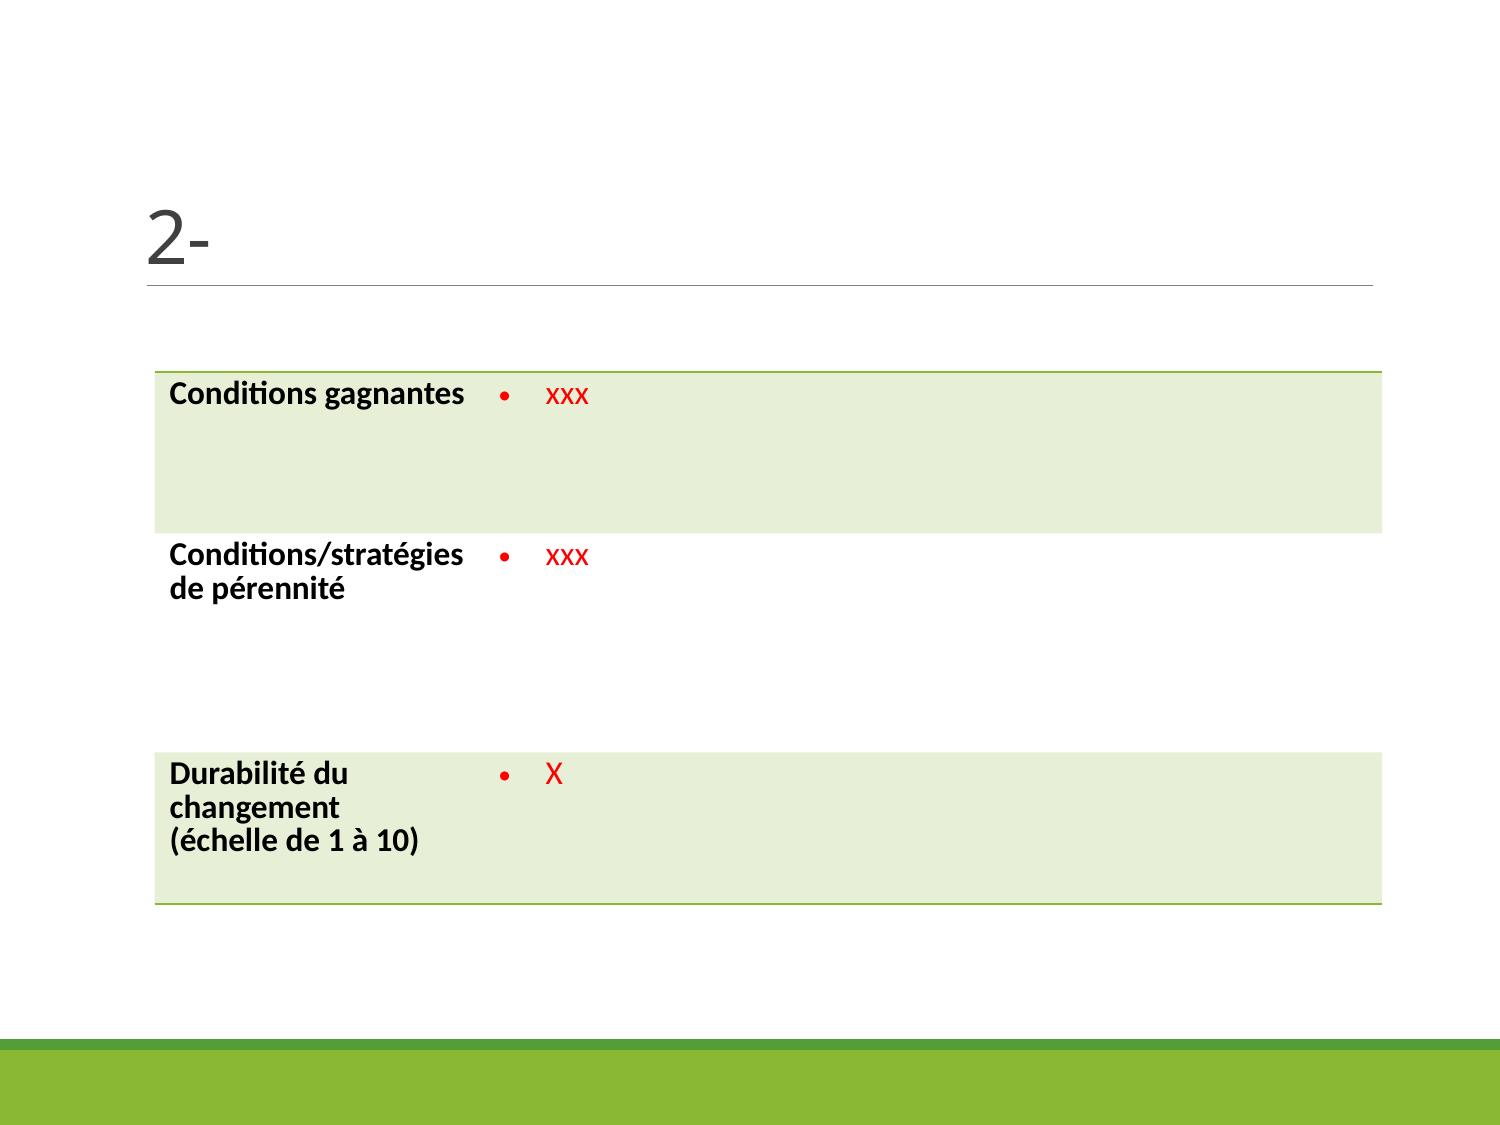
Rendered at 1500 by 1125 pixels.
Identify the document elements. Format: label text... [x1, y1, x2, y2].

title 2- [130, 20, 1381, 288]
table_cell Durabilité du changement (échelle de 1 à 10) [155, 752, 484, 903]
table_cell xxx [484, 533, 1382, 752]
table_cell Conditions/stratégies de pérennité [155, 533, 484, 752]
table_header xxx [484, 373, 1382, 533]
table_cell X [484, 752, 1382, 903]
table_header Conditions gagnantes [155, 373, 484, 533]
